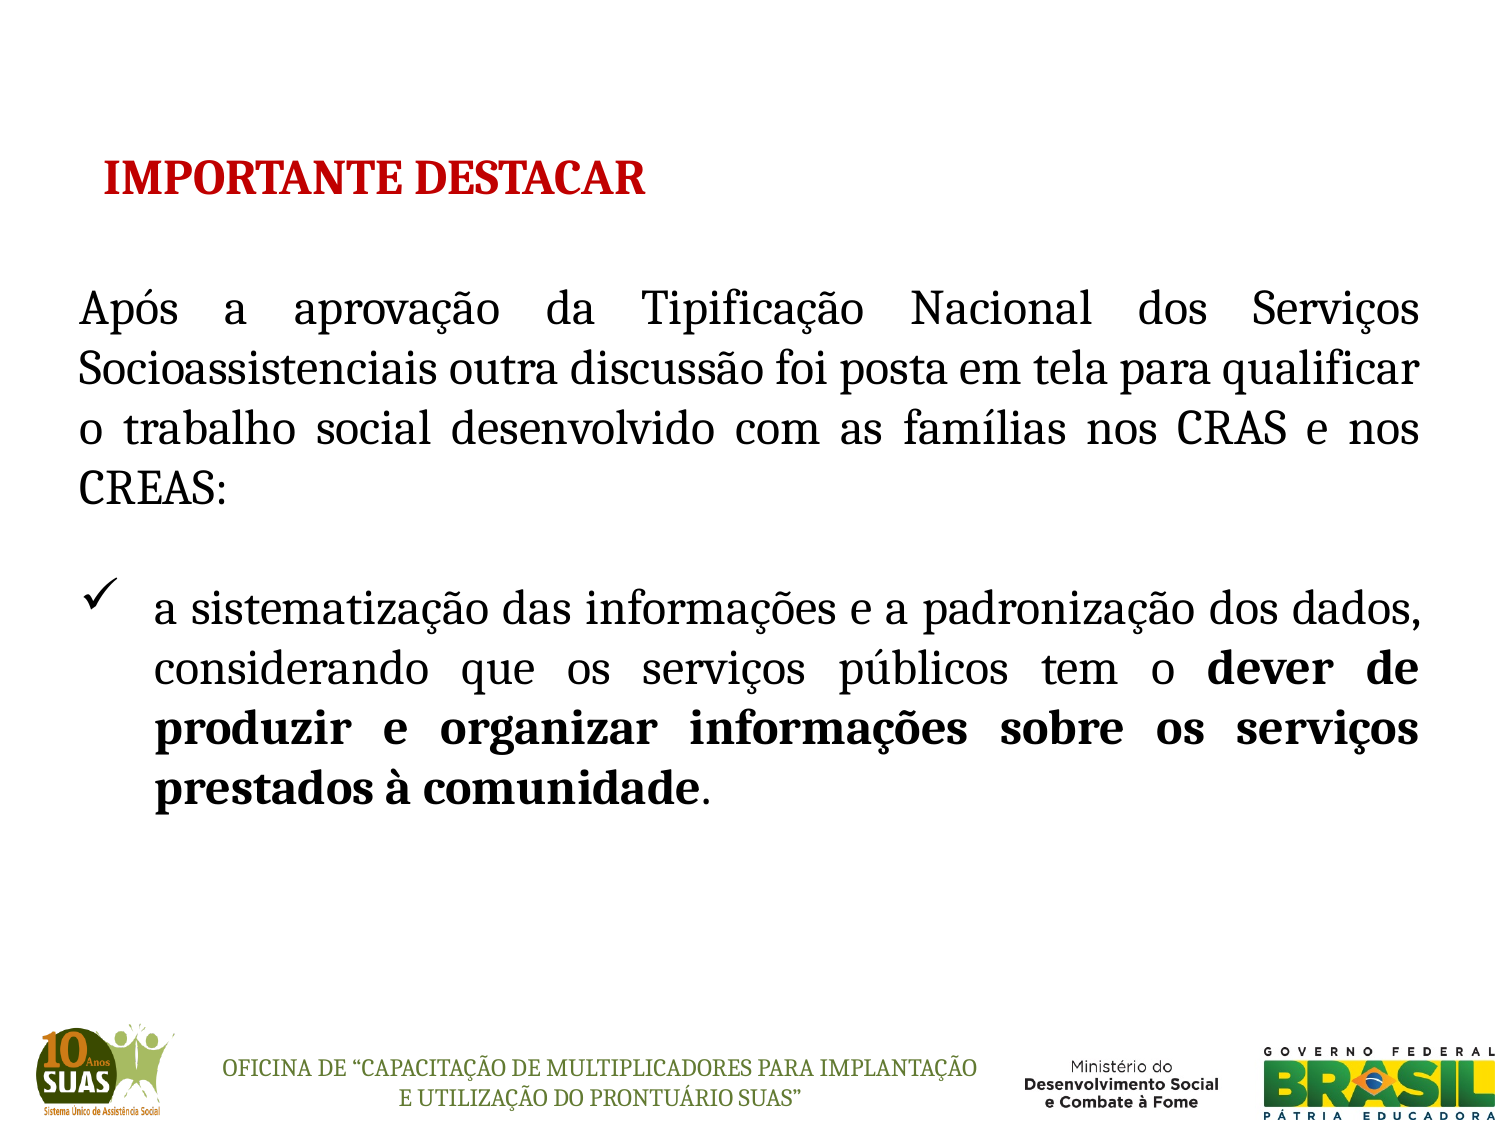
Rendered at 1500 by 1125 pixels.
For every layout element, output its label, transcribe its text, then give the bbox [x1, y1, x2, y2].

text_box Após a aprovação da Tipificação Nacional dos Serviços Socioassistenciais outra discussão foi posta em tela para qualificar o trabalho social desenvolvido com as famílias nos CRAS e nos CREAS: a sistematização das informações e a padronização dos dados, considerando que os serviços públicos tem o dever de produzir e organizar informações sobre os serviços prestados à comunidade. [64, 267, 1436, 882]
picture [1025, 1047, 1495, 1120]
text_box IMPORTANTE DESTACAR [0, 137, 750, 212]
text_box OFICINA DE “CAPACITAÇÃO DE MULTIPLICADORES PARA IMPLANTAÇÃO E UTILIZAÇÃO DO PRONTUÁRIO SUAS” [200, 1037, 1001, 1125]
picture [29, 1018, 181, 1120]
